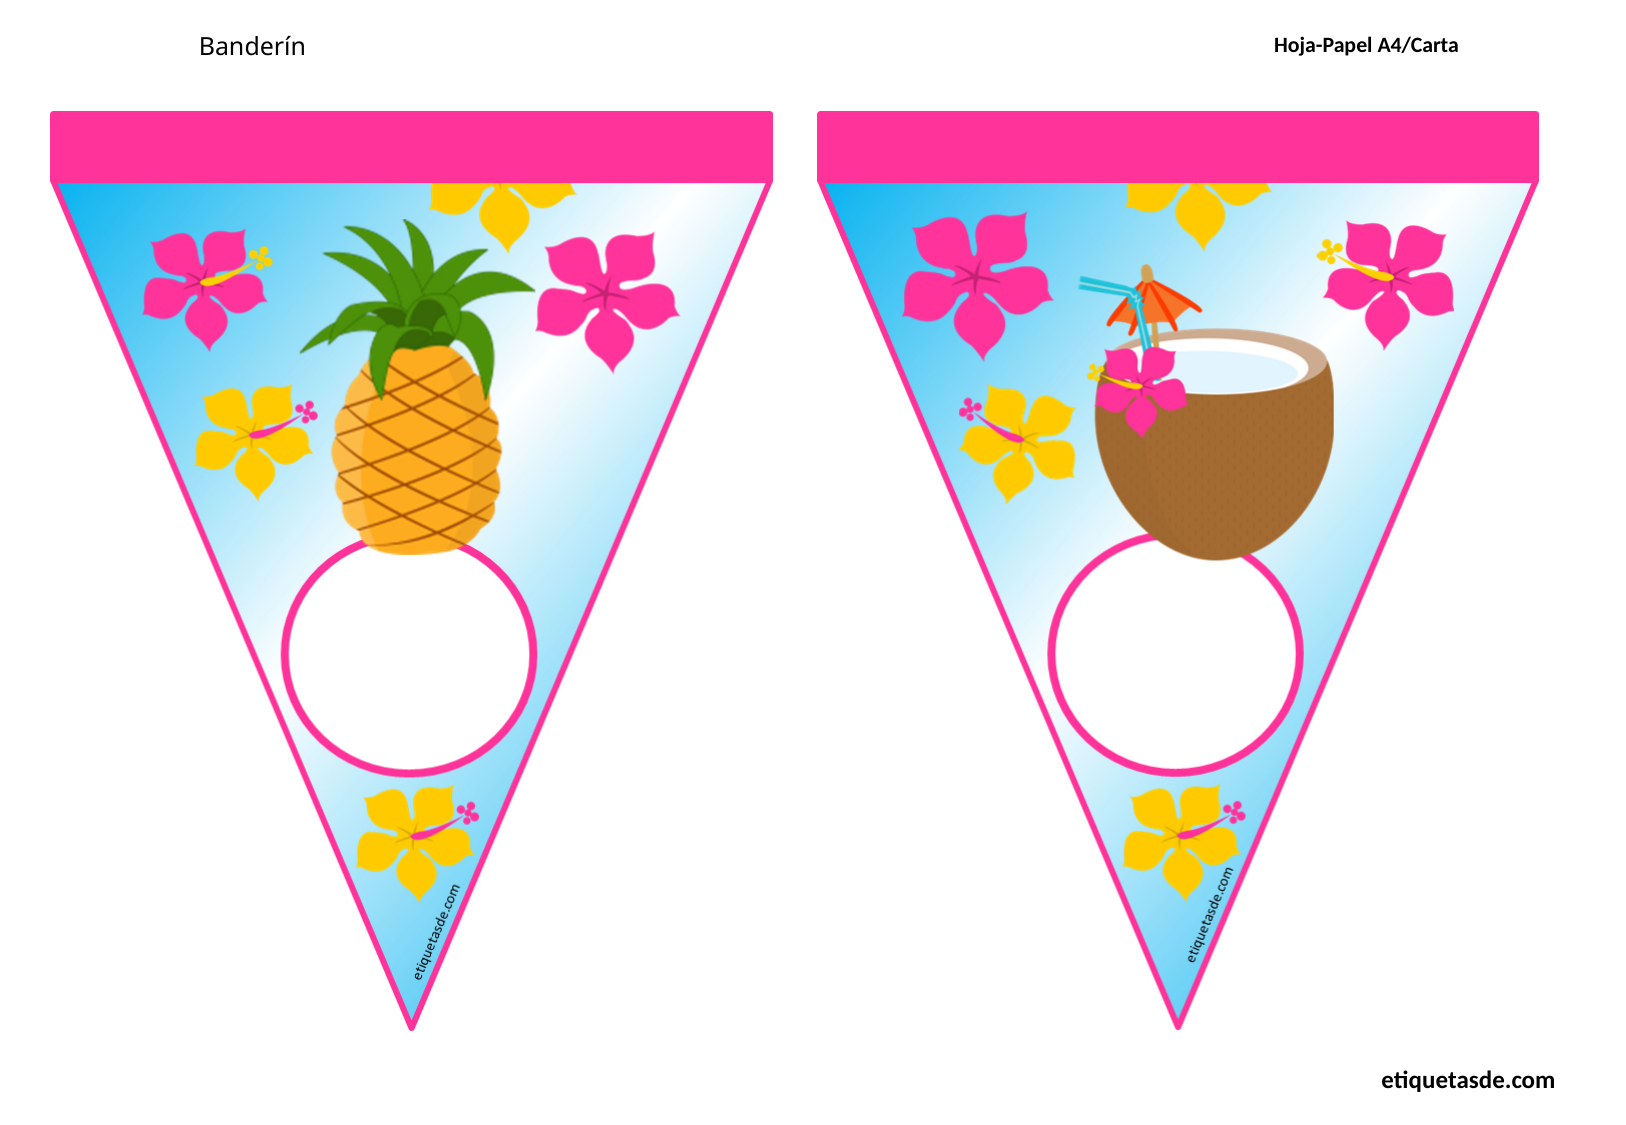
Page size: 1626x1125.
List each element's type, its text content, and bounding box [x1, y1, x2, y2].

picture [50, 111, 773, 1031]
text_box Banderín [64, 23, 440, 69]
text_box etiquetasde.com [1366, 1056, 1571, 1101]
picture [817, 111, 1539, 1030]
text_box Hoja-Papel A4/Carta [1259, 23, 1475, 65]
